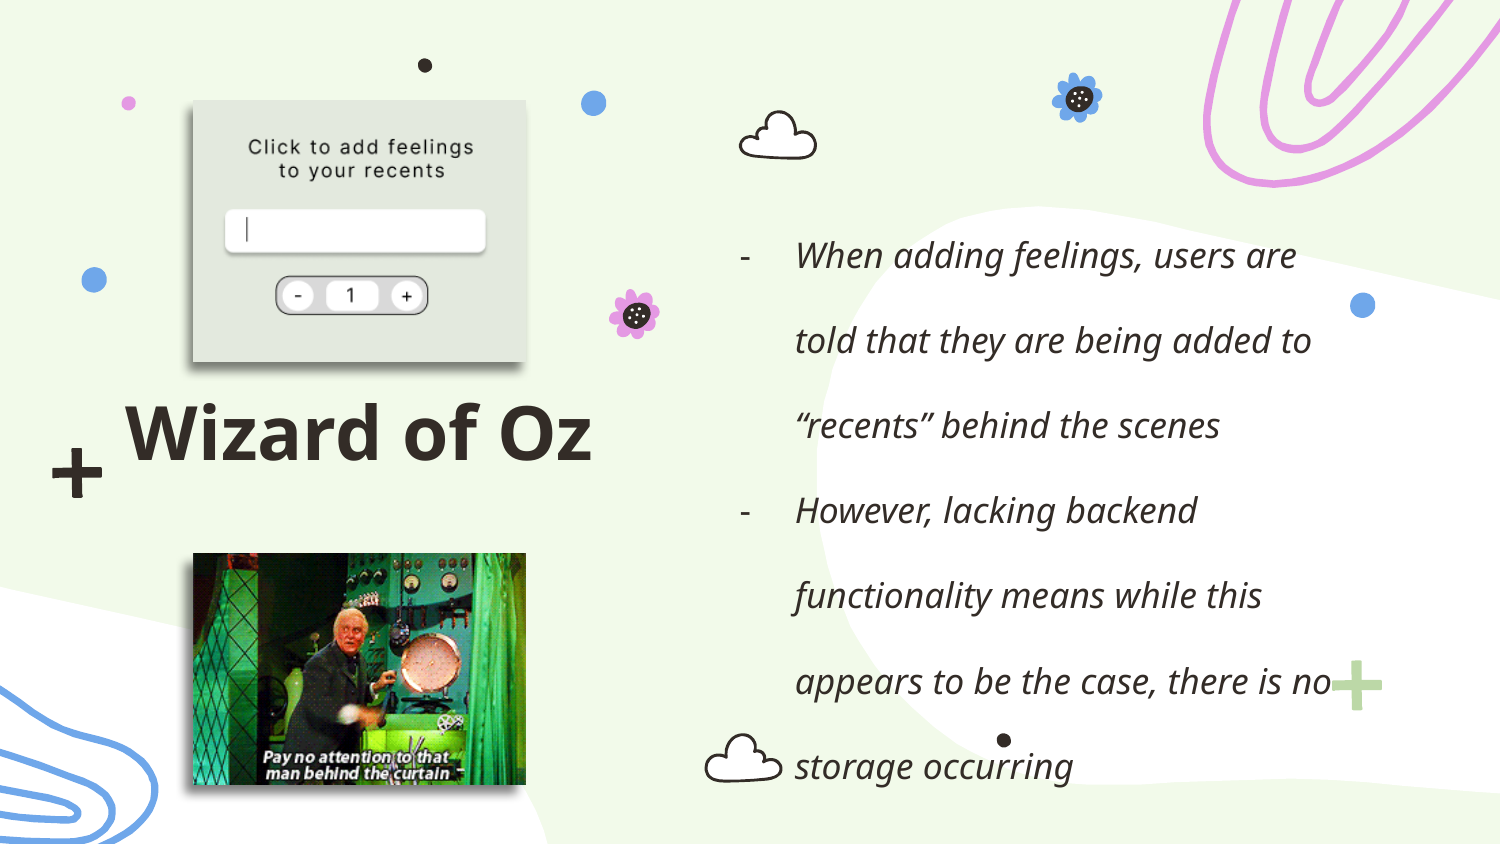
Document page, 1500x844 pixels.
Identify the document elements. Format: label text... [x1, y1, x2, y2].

subtitle When adding feelings, users are told that they are being added to “recents” behind the scenes However, lacking backend functionality means while this appears to be the case, there is no storage occurring [674, 175, 1411, 570]
picture [193, 553, 526, 785]
picture [193, 100, 526, 362]
title Wizard of Oz [25, 370, 674, 474]
